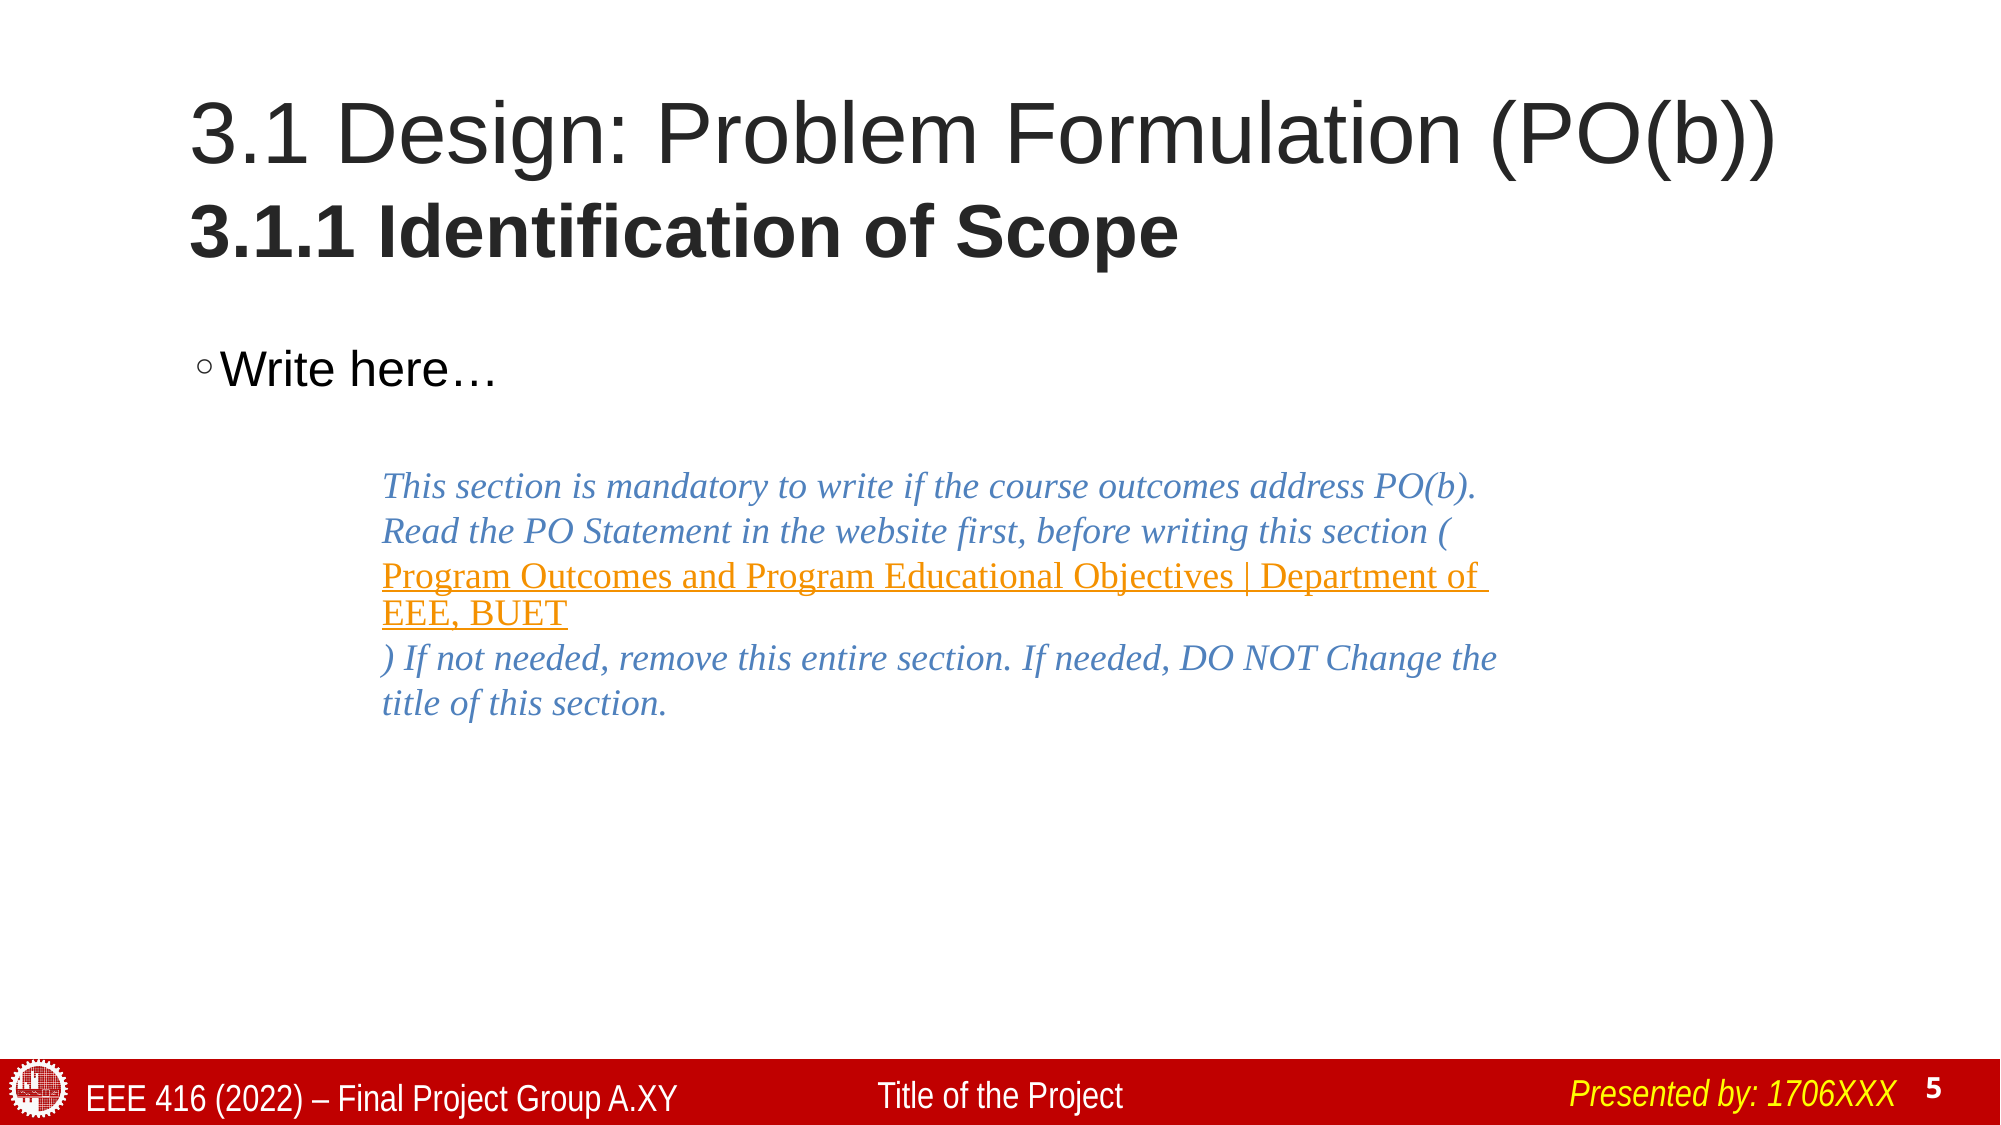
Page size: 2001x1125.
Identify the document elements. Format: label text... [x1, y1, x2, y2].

slide_number 5 [1912, 1066, 1958, 1118]
text_box This section is mandatory to write if the course outcomes address PO(b). Read the PO Statement in the website first, before writing this section (Program Outcomes and Program Educational Objectives | Department of EEE, BUET) If not needed, remove this entire section. If needed, DO NOT Change the title of this section. [367, 453, 1527, 694]
picture [8, 1059, 71, 1118]
footer Title of the Project [862, 1063, 1872, 1125]
text_box Presented by: 1706XXX [1554, 1061, 1912, 1122]
slide_number EEE 416 (2022) – Final Project Group A.XY [70, 1066, 862, 1125]
title 3.1 Design: Problem Formulation (PO(b)) [174, 75, 1825, 173]
list Write here… [174, 328, 1825, 990]
text_box 3.1.1 Identification of Scope [174, 173, 1825, 294]
